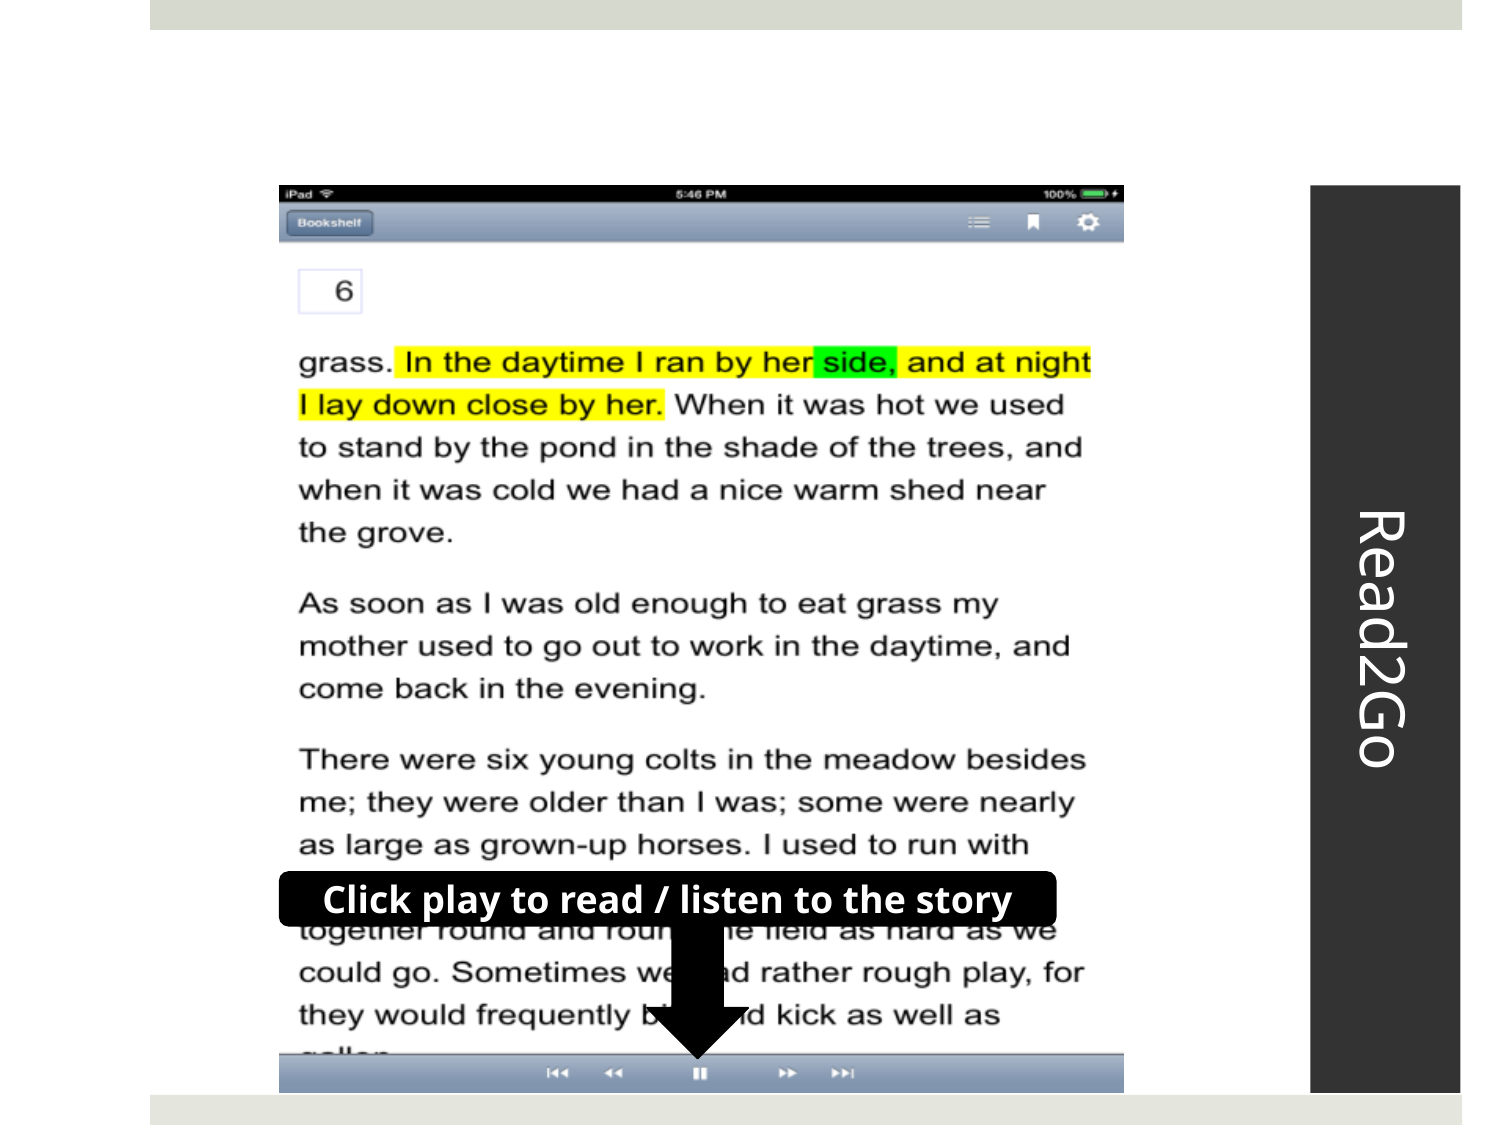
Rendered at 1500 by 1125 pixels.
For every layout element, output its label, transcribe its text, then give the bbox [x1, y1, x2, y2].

picture [279, 184, 1125, 1094]
title Read2Go [1310, 185, 1461, 1093]
